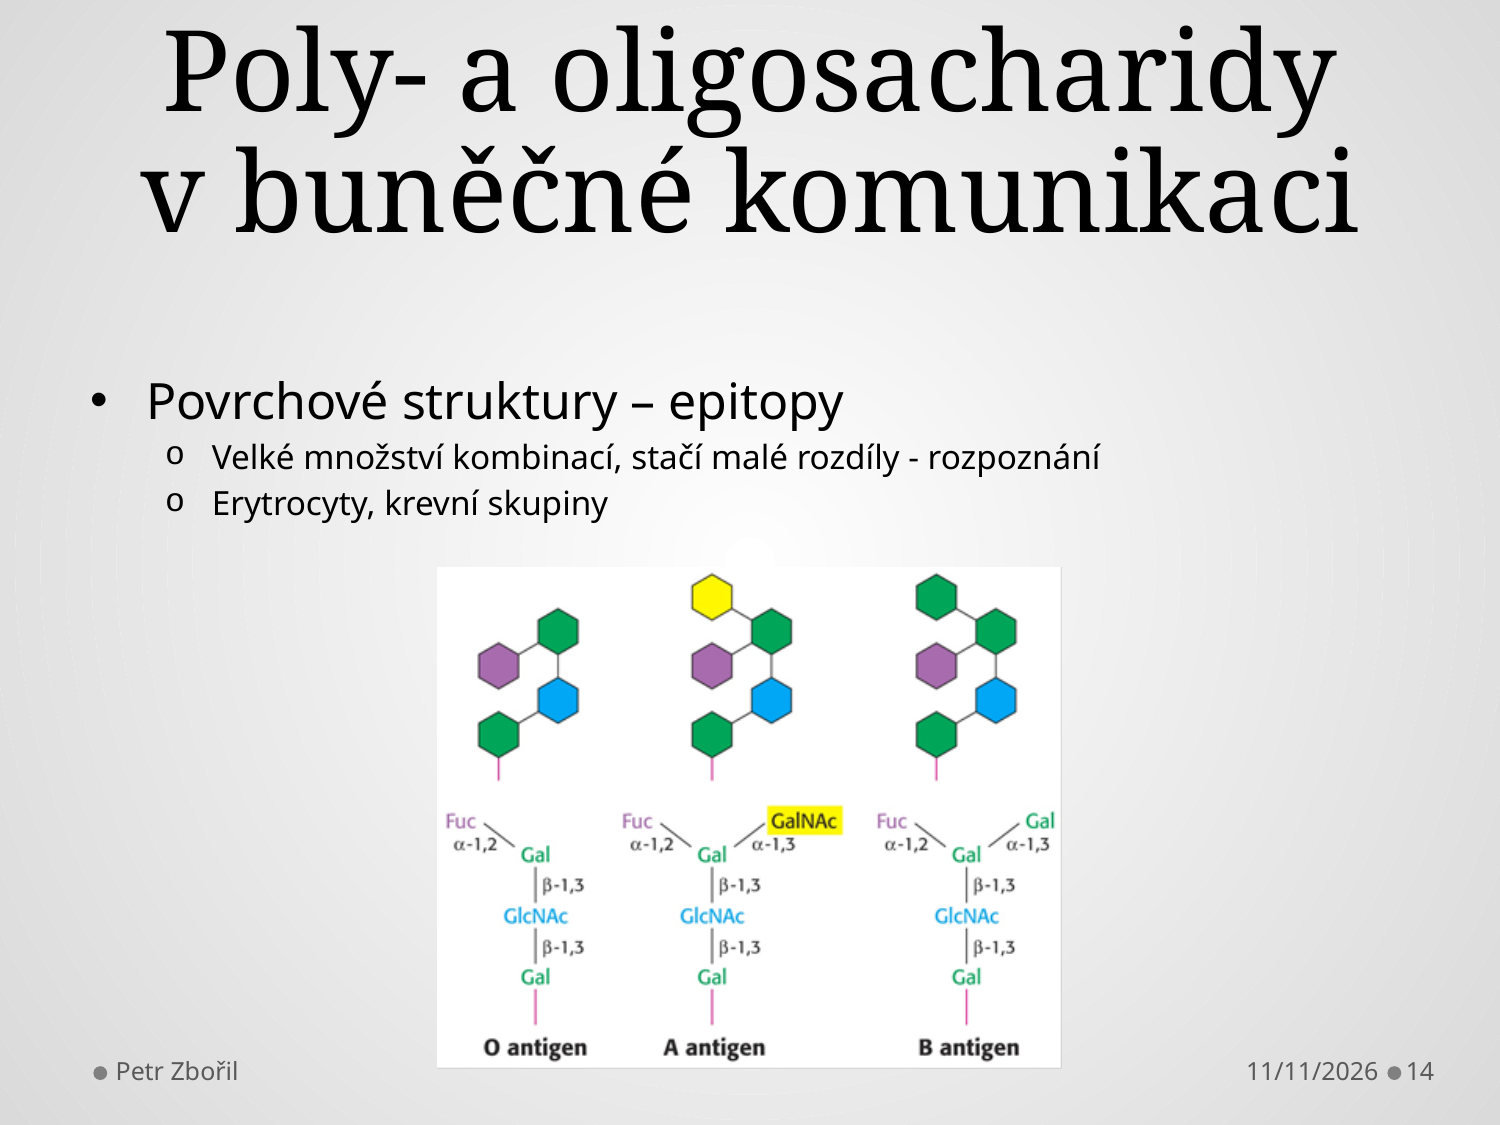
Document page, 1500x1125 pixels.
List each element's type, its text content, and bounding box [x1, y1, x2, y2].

list Povrchové struktury – epitopy Velké množství kombinací, stačí malé rozdíly - rozpoznání Erytrocyty, krevní skupiny [75, 361, 1425, 1005]
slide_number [1043, 1042, 1386, 1103]
picture [437, 567, 1063, 1070]
title Poly- a oligosacharidy v buněčné komunikaci [75, 0, 1425, 263]
slide_number 14 [1401, 1042, 1494, 1103]
footer Petr Zbořil [108, 1042, 576, 1103]
